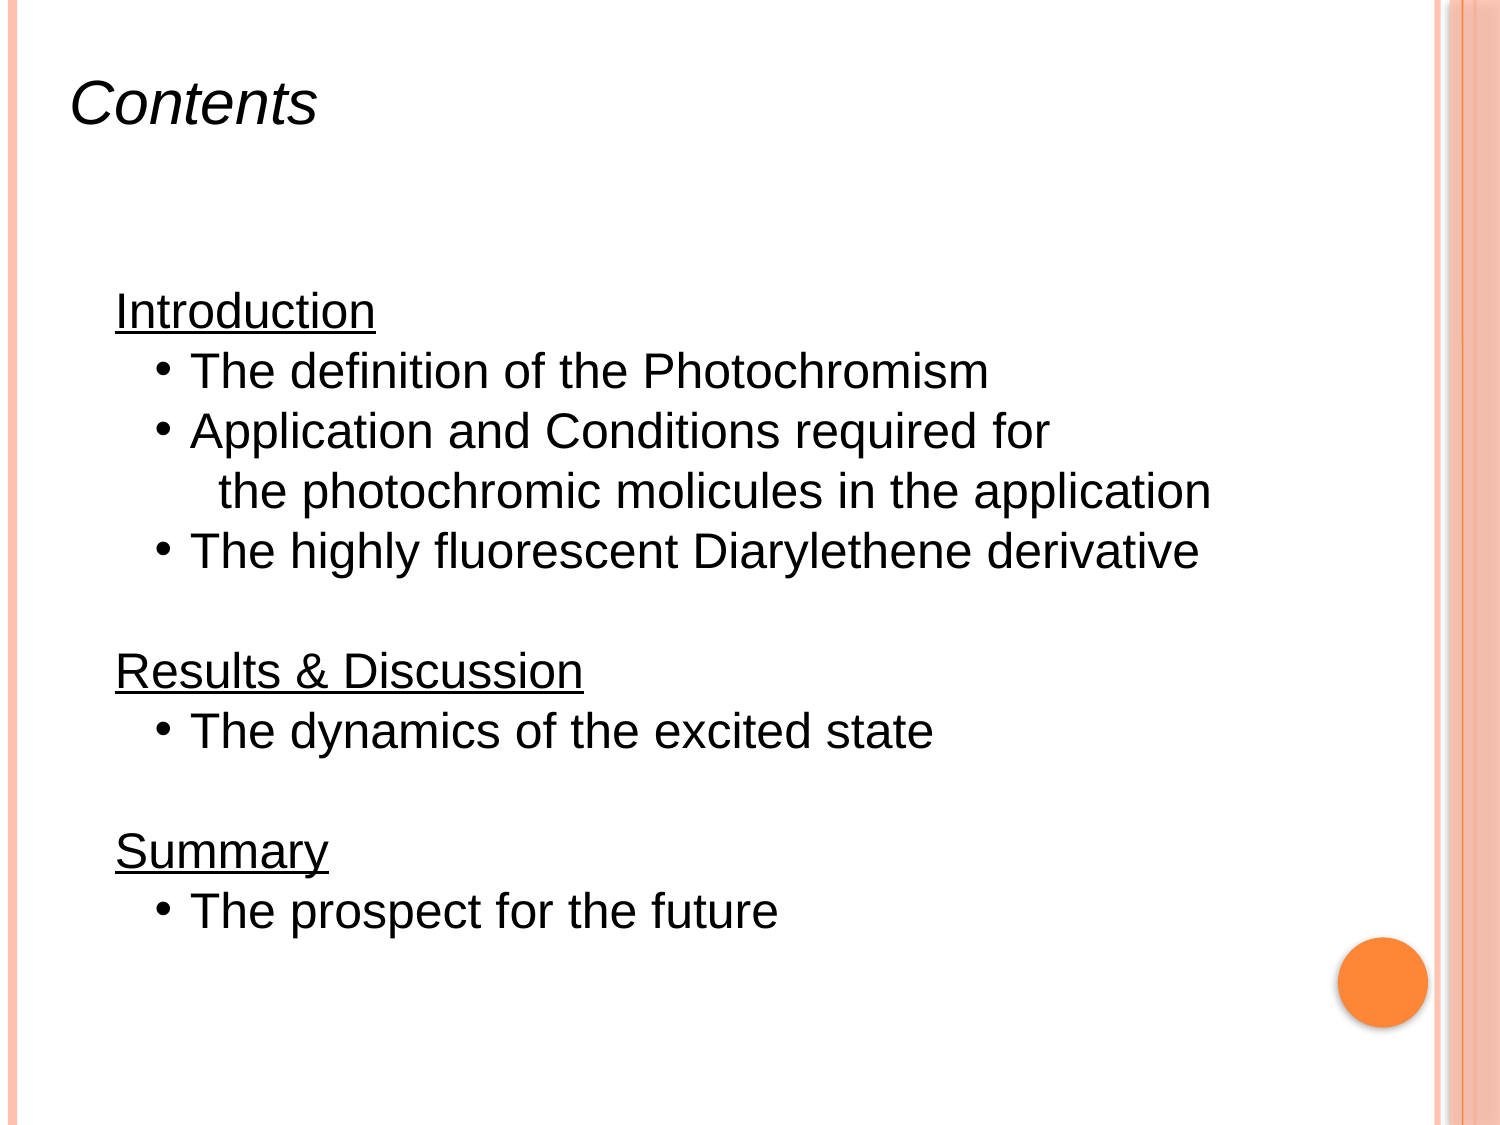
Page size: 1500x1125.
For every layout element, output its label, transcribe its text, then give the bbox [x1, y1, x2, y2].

text_box Introduction The definition of the Photochromism Application and Conditions required for the photochromic molicules in the application The highly fluorescent Diarylethene derivative Results & Discussion The dynamics of the excited state Summary The prospect for the future [100, 270, 1436, 946]
text_box Contents [54, 54, 335, 145]
